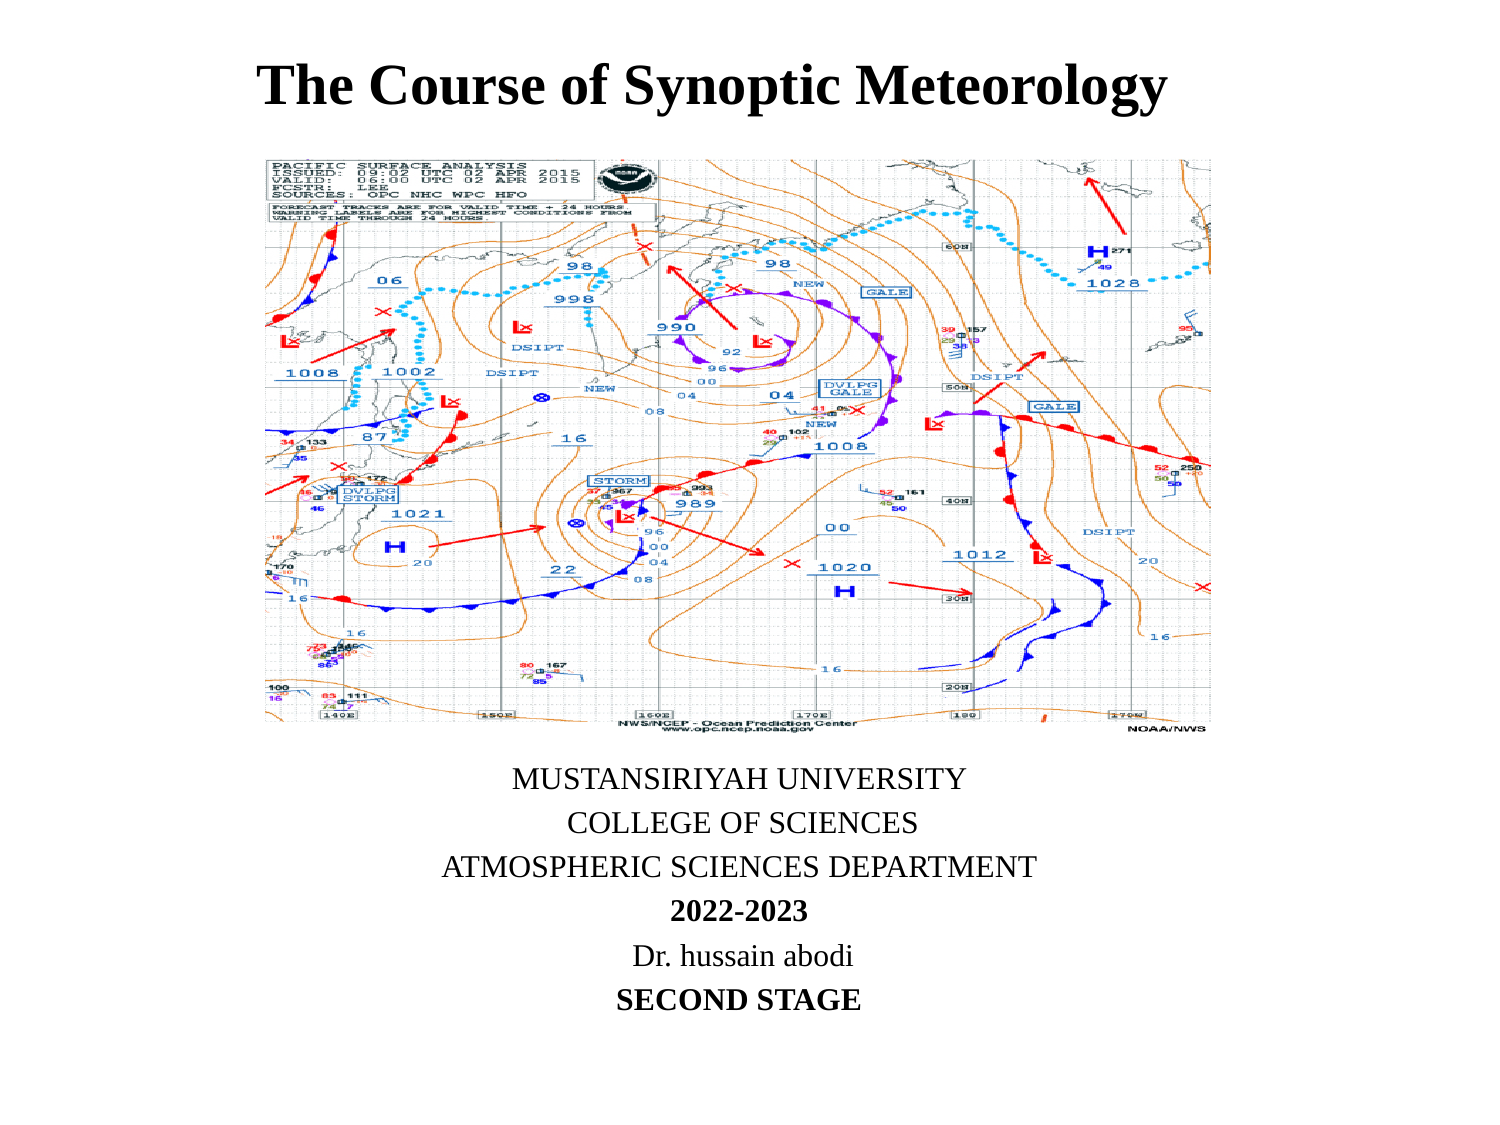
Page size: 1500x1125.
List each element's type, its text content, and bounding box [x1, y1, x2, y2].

picture [265, 157, 1211, 734]
text_box The Course of Synoptic Meteorology [242, 39, 1185, 124]
text_box MUSTANSIRIYAH UNIVERSITY COLLEGE OF SCIENCES ATMOSPHERIC SCIENCES DEPARTMENT 2022-2023 Dr. hussain abodi SECOND STAGE [218, 749, 1269, 1038]
